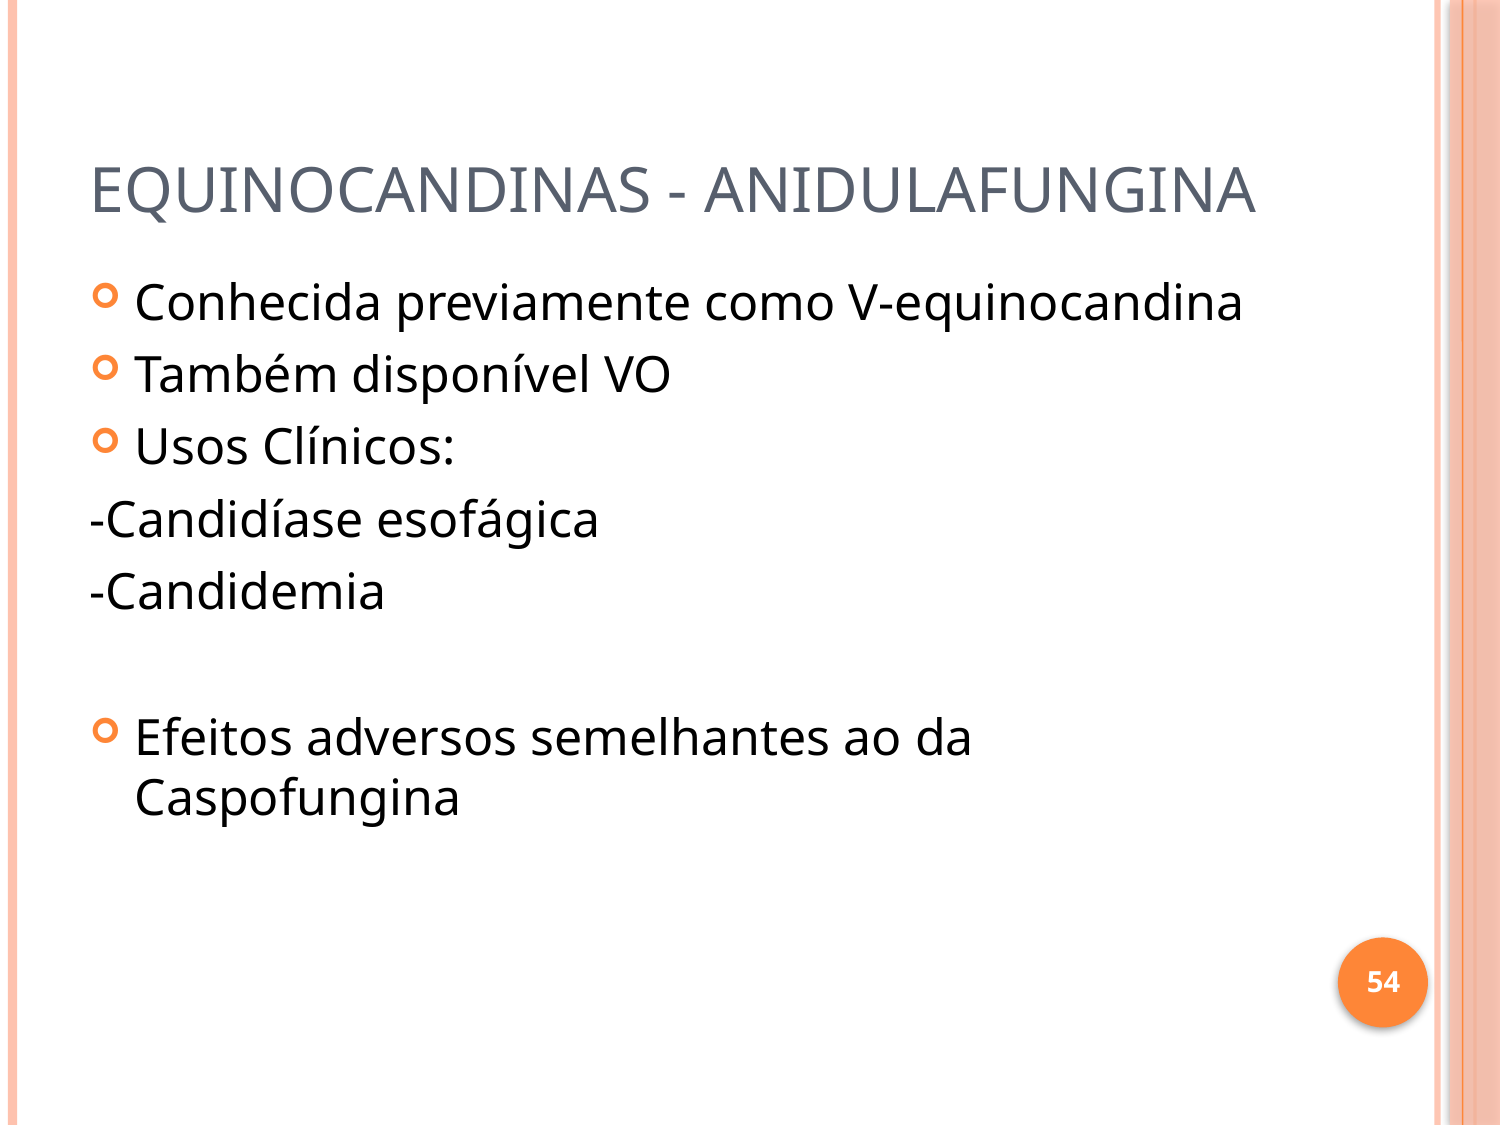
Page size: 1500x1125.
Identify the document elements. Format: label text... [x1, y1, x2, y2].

title Equinocandinas - Anidulafungina [75, 45, 1300, 233]
list Conhecida previamente como V-equinocandina Também disponível VO Usos Clínicos: -Candidíase esofágica -Candidemia Efeitos adversos semelhantes ao da Caspofungina [75, 262, 1300, 1062]
slide_number 54 [1333, 940, 1434, 1027]
